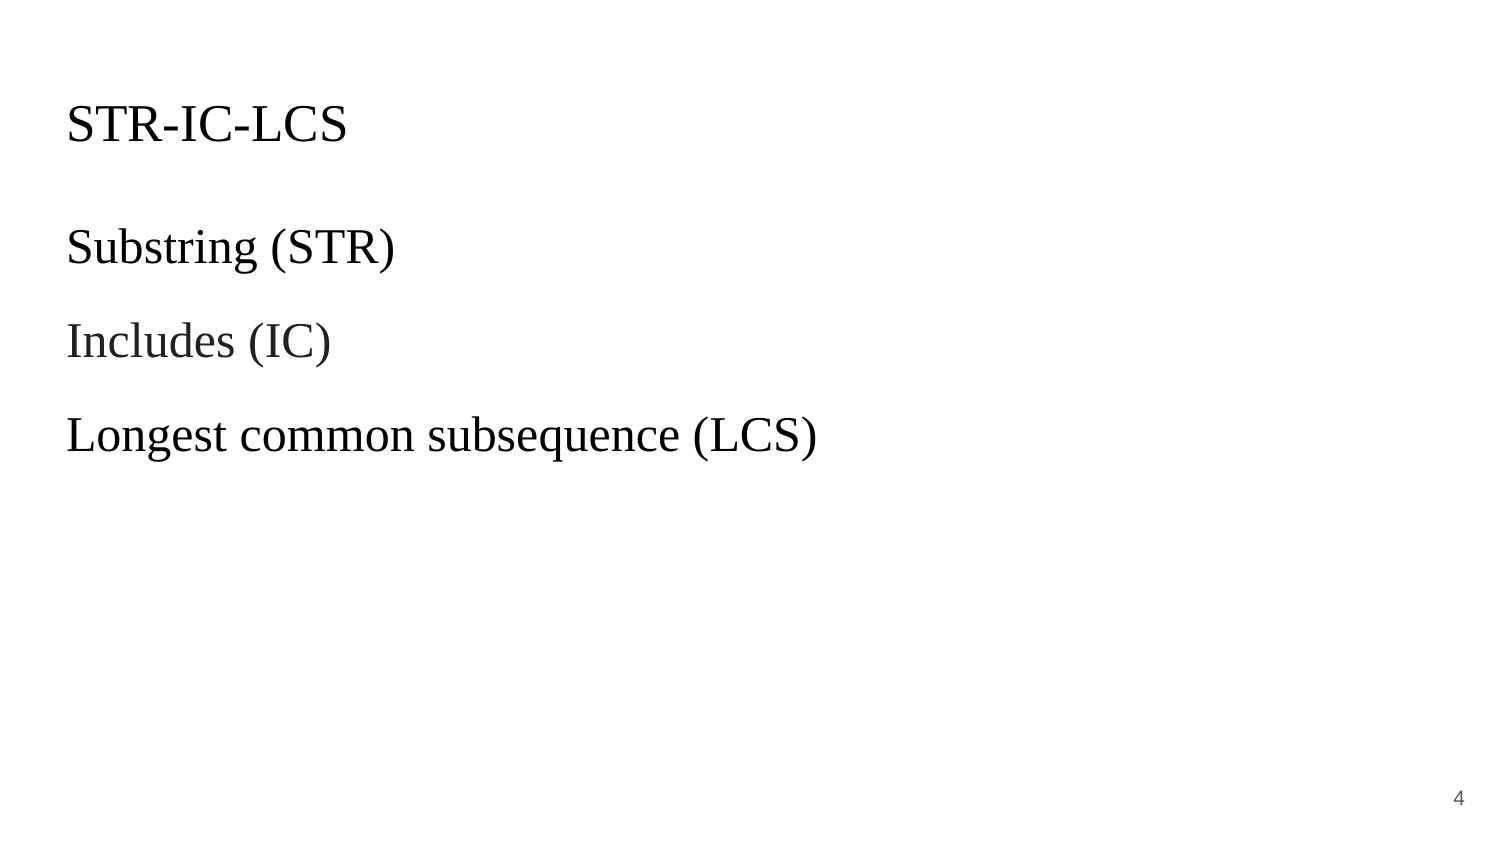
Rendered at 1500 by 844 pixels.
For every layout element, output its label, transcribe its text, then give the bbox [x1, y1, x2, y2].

list Substring (STR) Includes (IC) Longest common subsequence (LCS) [51, 189, 1449, 750]
slide_number 4 [1389, 764, 1480, 830]
title STR-IC-LCS [51, 72, 1449, 167]
